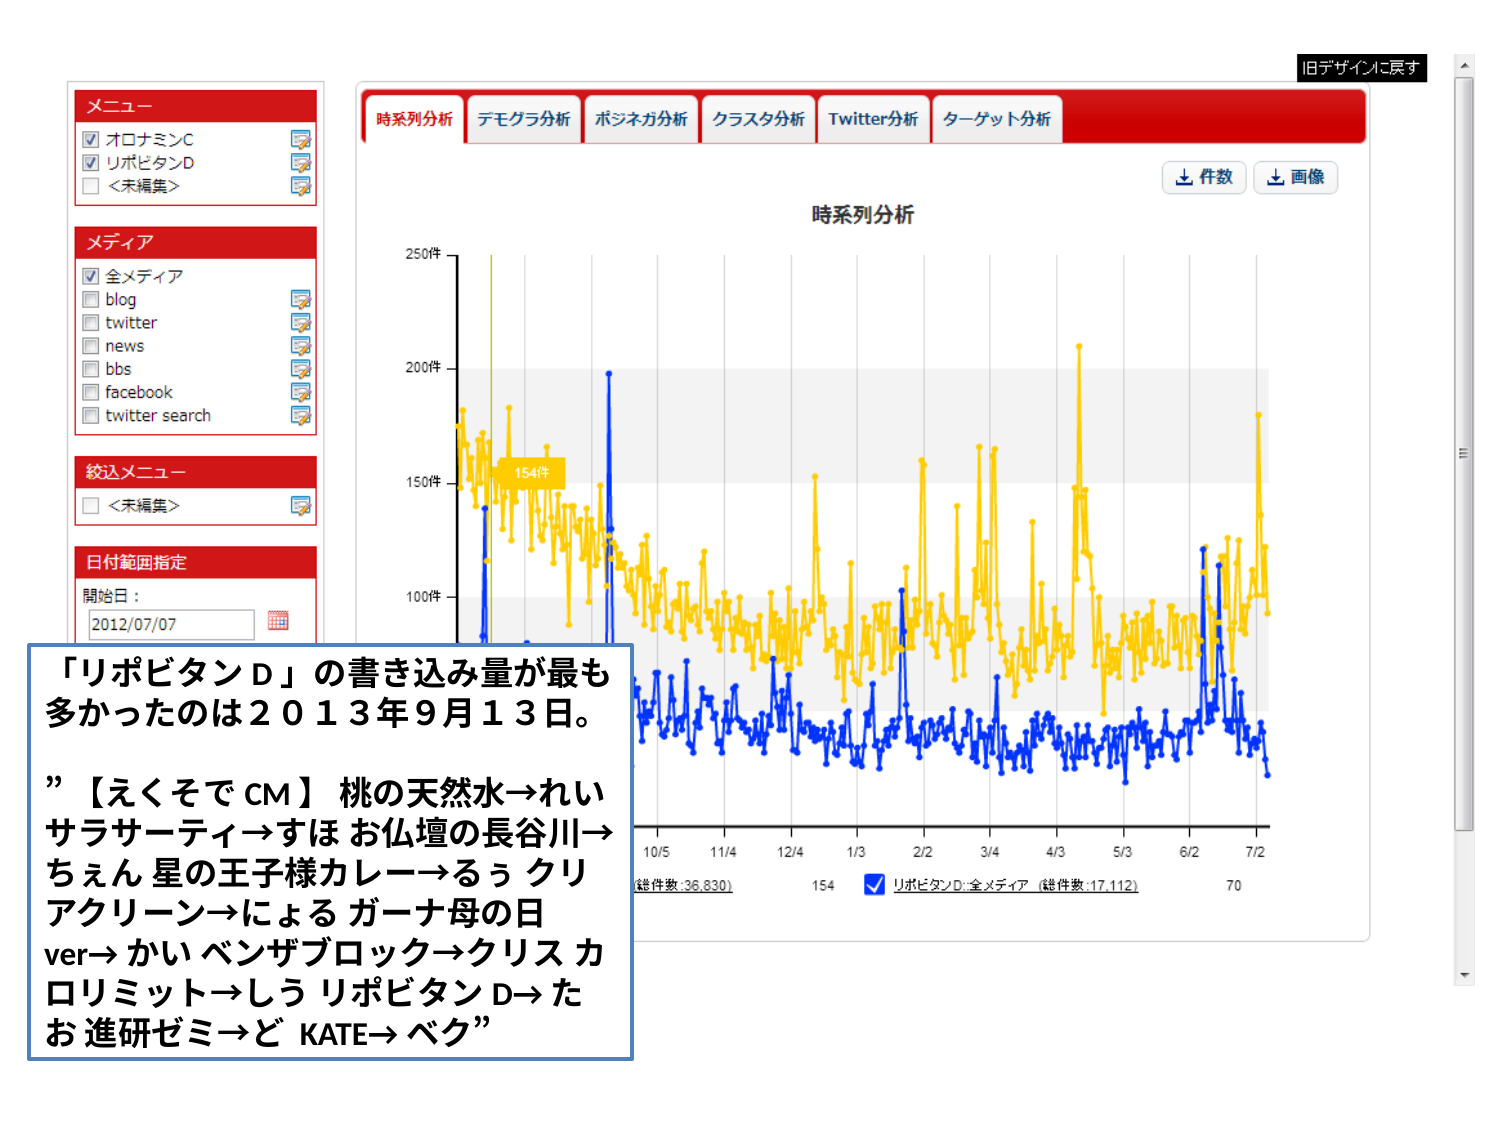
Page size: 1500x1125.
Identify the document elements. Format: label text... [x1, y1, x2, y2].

picture [0, 54, 1475, 986]
text_box 「リポビタンD」の書き込み量が最も多かったのは２０１３年９月１３日。 ”【えくそでCM】 桃の天然水→れい サラサーティ→すほ お仏壇の長谷川→ちぇん 星の王子様カレー→るぅ クリアクリーン→にょる ガーナ母の日ver→かい ベンザブロック→クリス カロリミット→しう リポビタンD→たお 進研ゼミ→ど KATE→ベク” [27, 993, 634, 1061]
